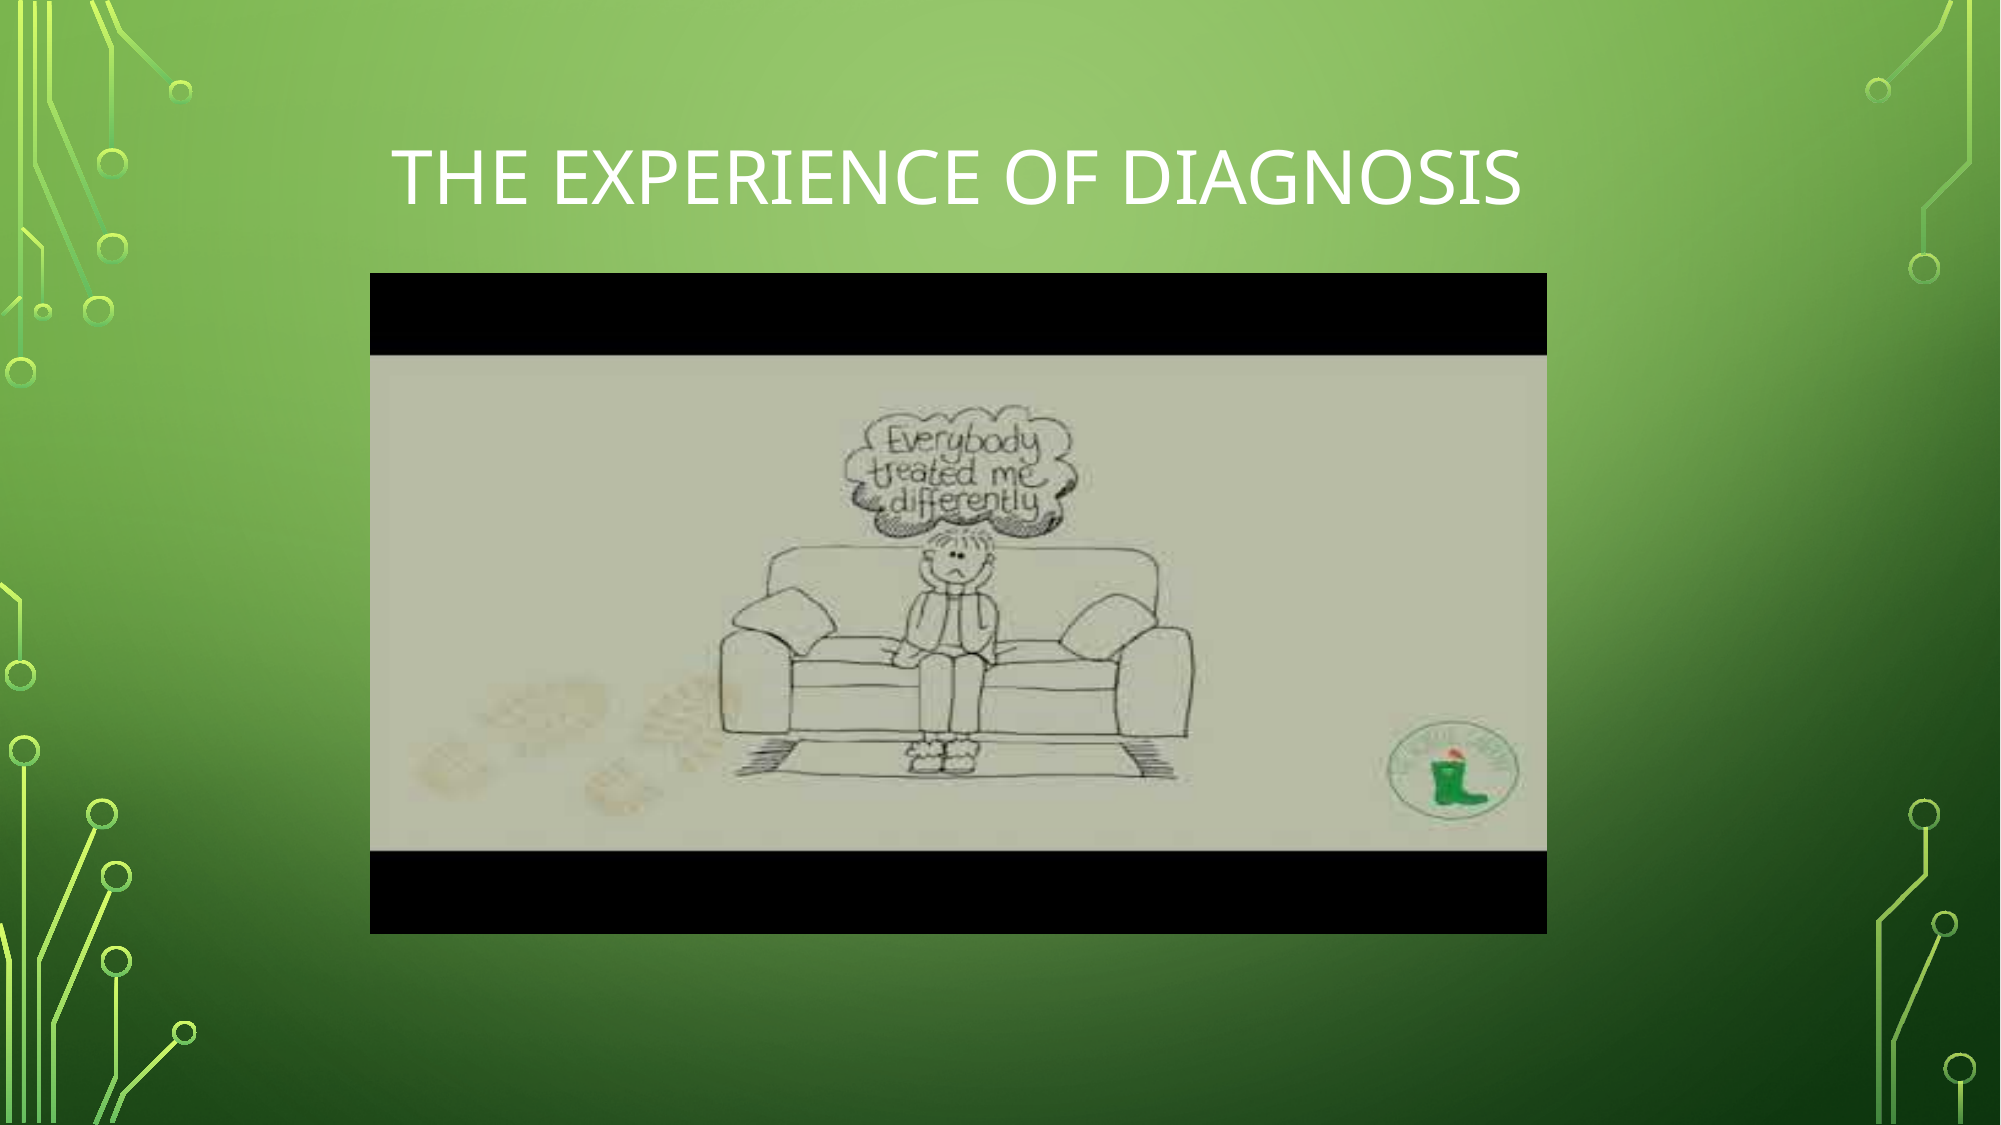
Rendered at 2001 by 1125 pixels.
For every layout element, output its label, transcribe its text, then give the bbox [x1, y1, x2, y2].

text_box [369, 272, 1548, 935]
title The experience of diagnosis [145, 87, 1771, 273]
